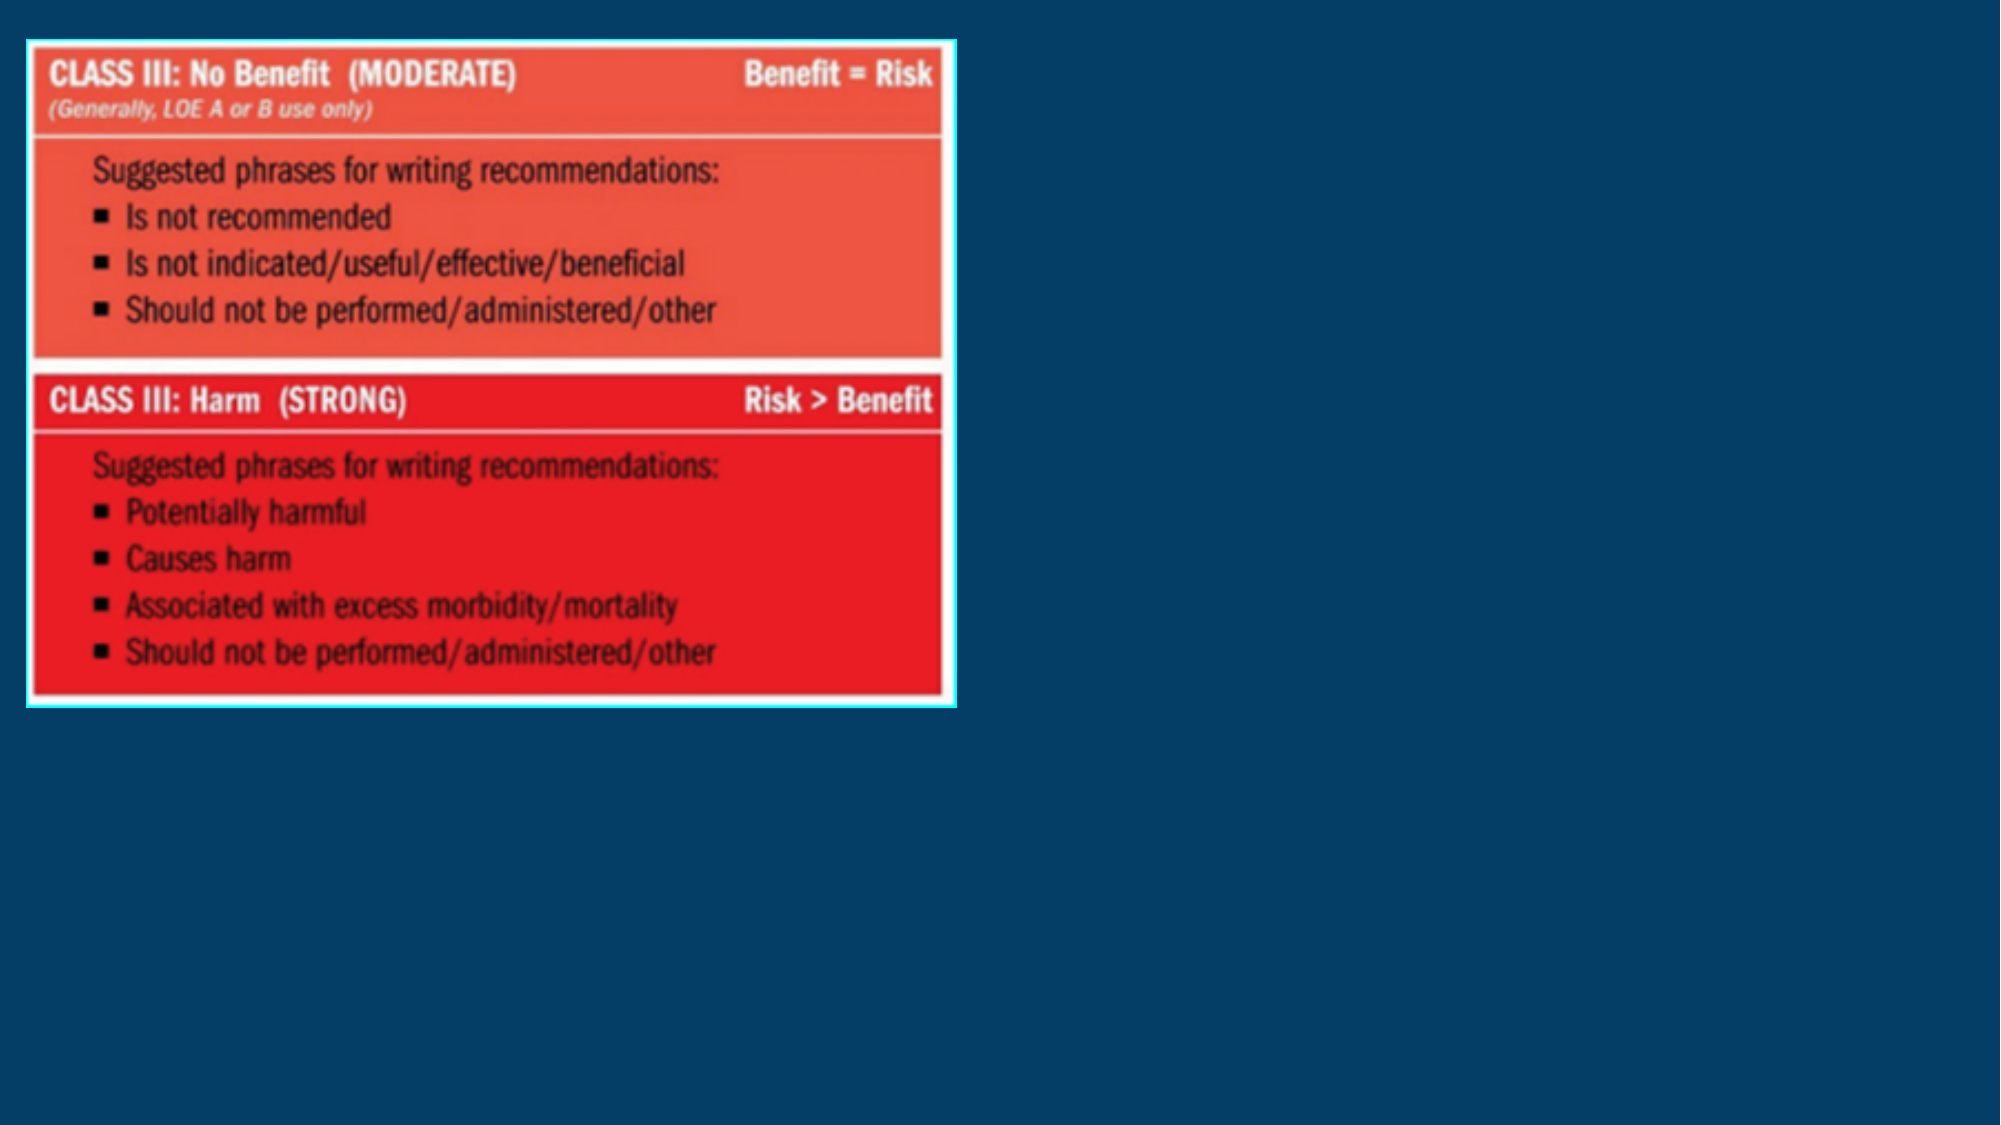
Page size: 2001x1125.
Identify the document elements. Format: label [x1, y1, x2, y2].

list [25, 38, 958, 709]
